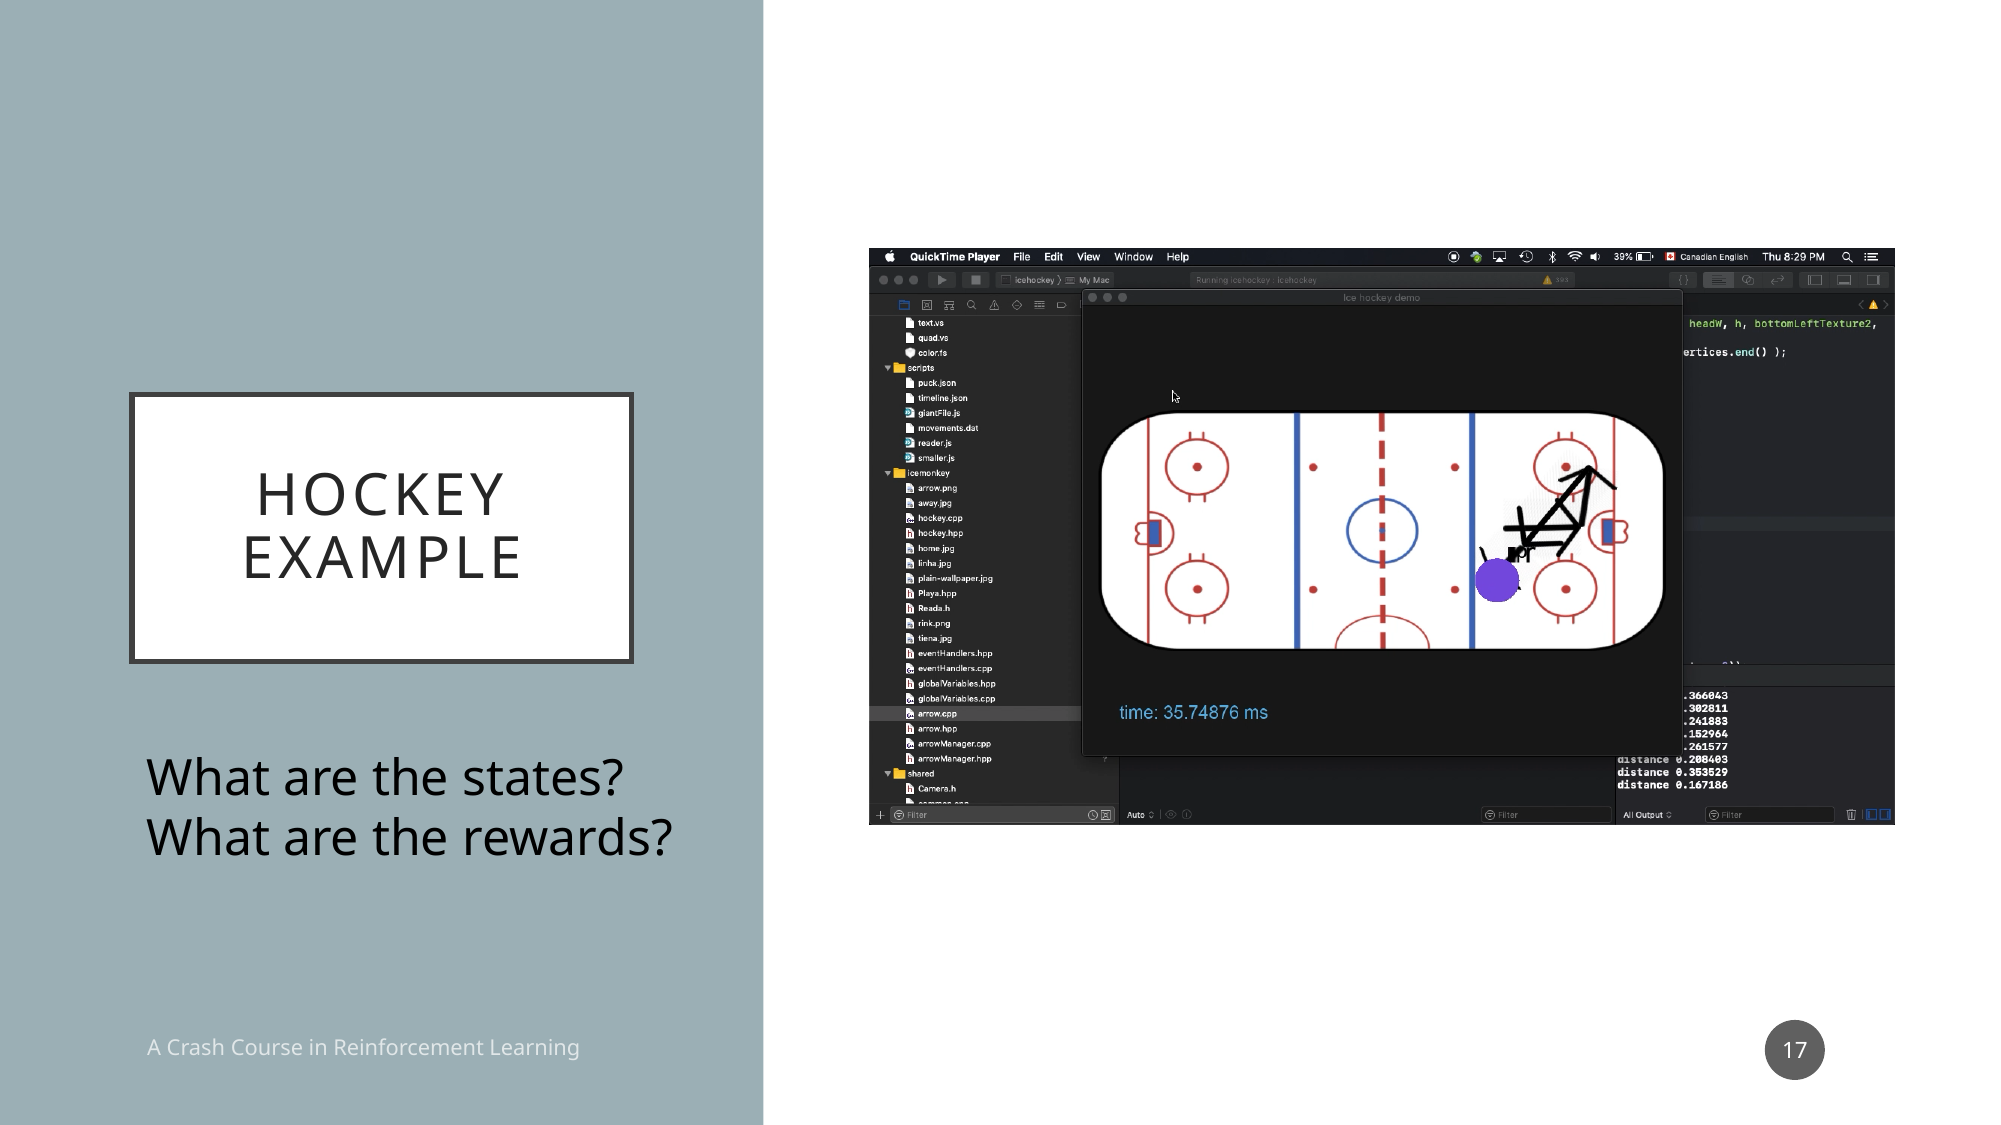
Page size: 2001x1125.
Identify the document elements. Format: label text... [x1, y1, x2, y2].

title Hockey example [129, 392, 634, 664]
text_box What are the states? What are the rewards? [131, 738, 702, 874]
slide_number 17 [1764, 1019, 1825, 1080]
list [868, 247, 1895, 826]
footer A Crash Course in Reinforcement Learning [131, 1021, 740, 1073]
text_box [0, 0, 764, 1125]
text_box [764, 0, 2000, 1125]
